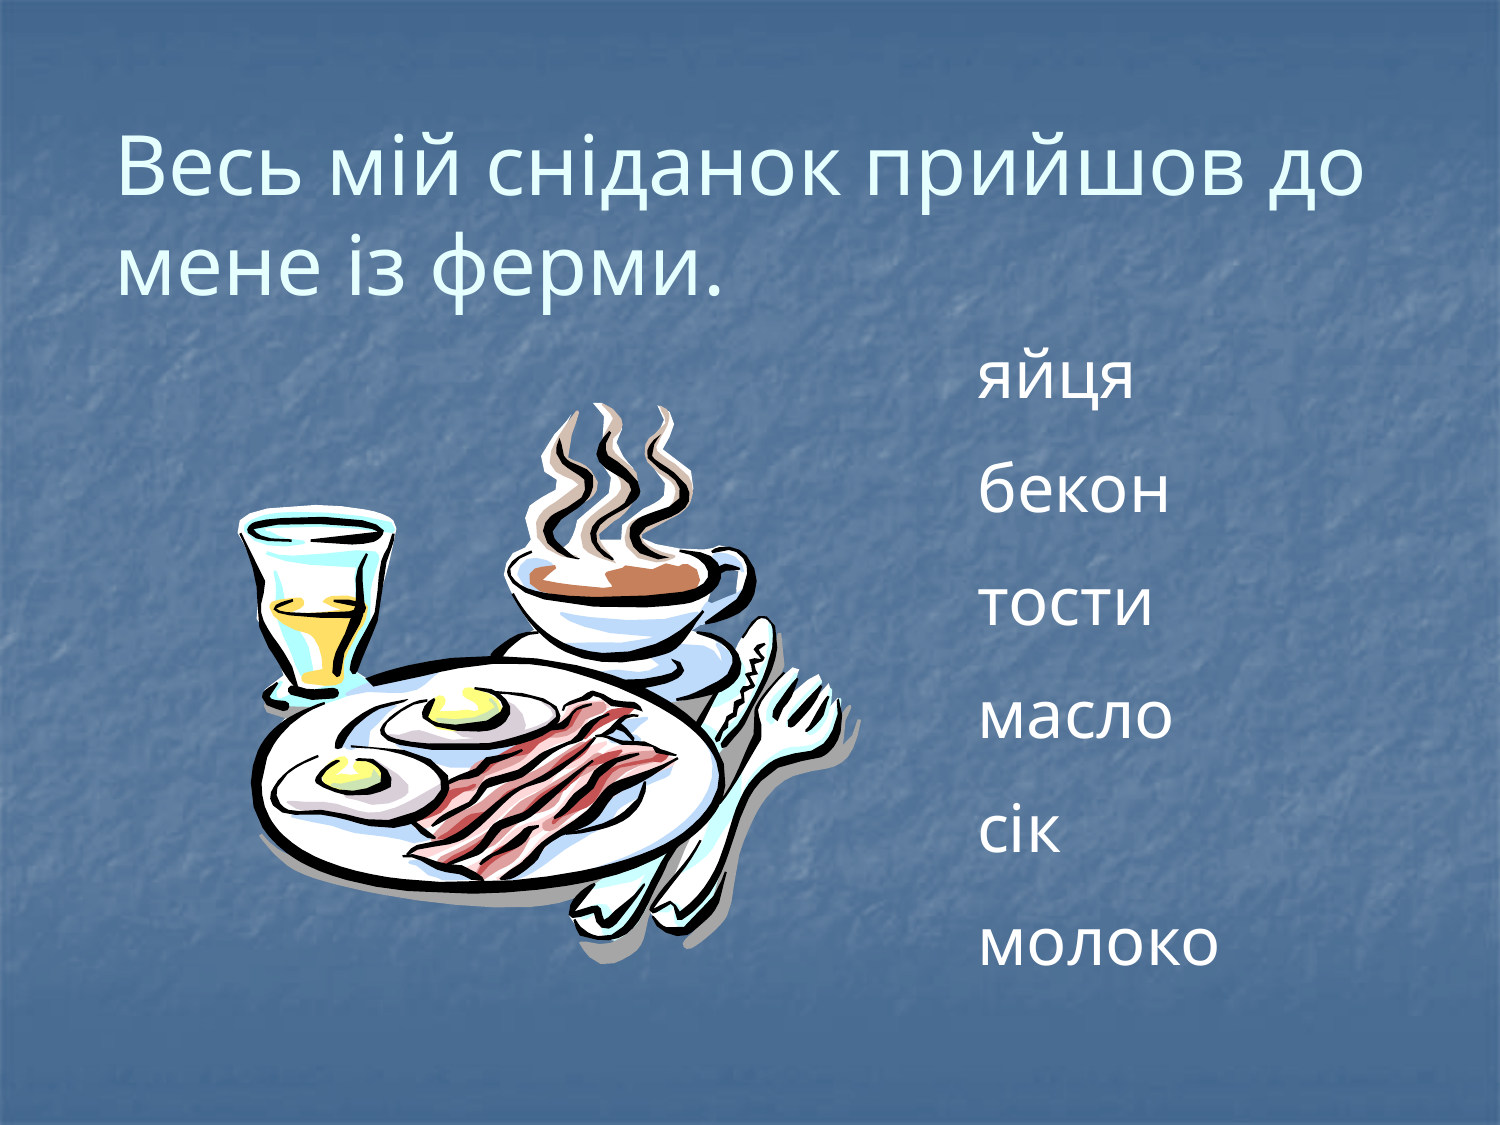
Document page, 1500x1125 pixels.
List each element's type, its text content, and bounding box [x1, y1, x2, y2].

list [237, 399, 867, 970]
title Весь мій сніданок прийшов до мене із ферми. [99, 99, 1451, 326]
text_box яйця бекон тости масло сік молоко [962, 324, 1500, 1100]
